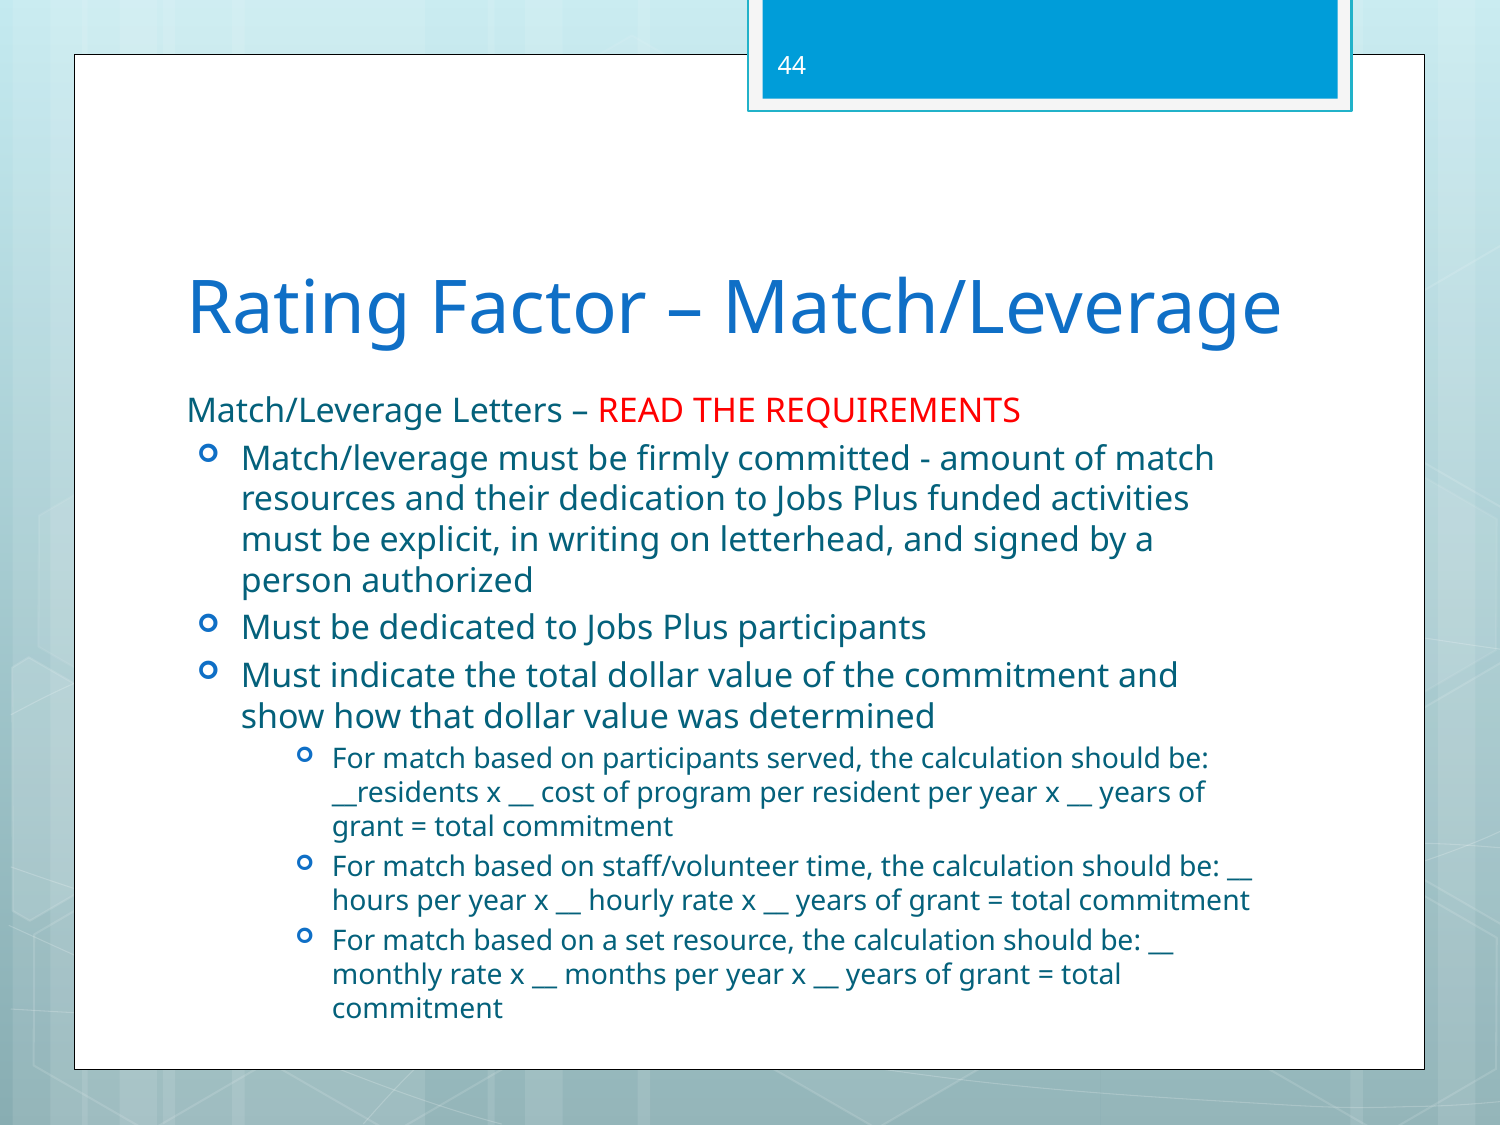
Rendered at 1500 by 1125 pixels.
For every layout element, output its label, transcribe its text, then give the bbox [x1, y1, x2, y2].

list Match/Leverage Letters – READ THE REQUIREMENTS Match/leverage must be firmly committed - amount of match resources and their dedication to Jobs Plus funded activities must be explicit, in writing on letterhead, and signed by a person authorized Must be dedicated to Jobs Plus participants Must indicate the total dollar value of the commitment and show how that dollar value was determined For match based on participants served, the calculation should be: __residents x __ cost of program per resident per year x __ years of grant = total commitment For match based on staff/volunteer time, the calculation should be: __ hours per year x __ hourly rate x __ years of grant = total commitment For match based on a set resource, the calculation should be: __ monthly rate x __ months per year x __ years of grant = total commitment [171, 381, 1283, 1063]
title Rating Factor – Match/Leverage [171, 168, 1324, 357]
slide_number 44 [762, 36, 982, 97]
